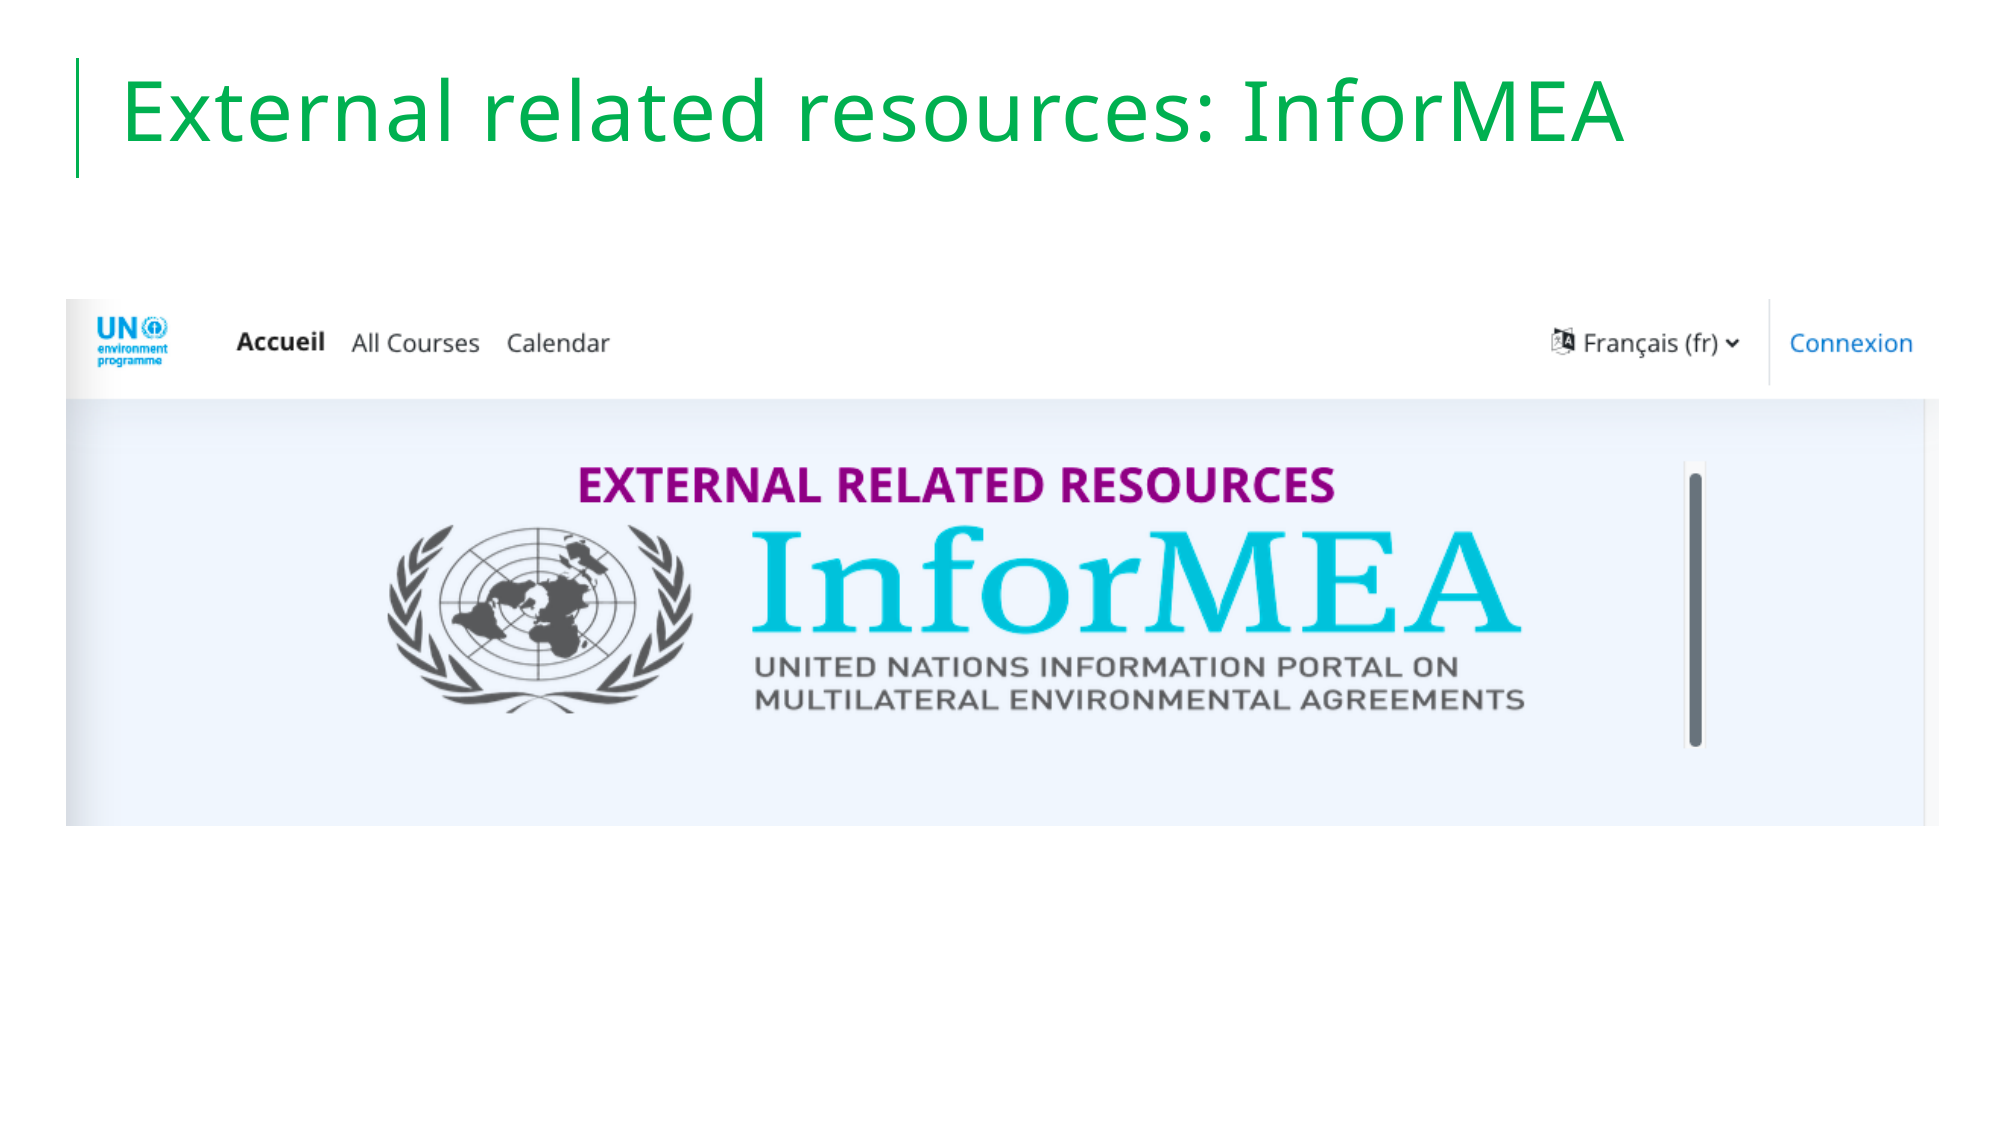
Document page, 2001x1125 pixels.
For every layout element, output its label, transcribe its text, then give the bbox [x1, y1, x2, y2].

title External related resources: InforMEA [105, 60, 1936, 170]
picture [61, 299, 1939, 826]
